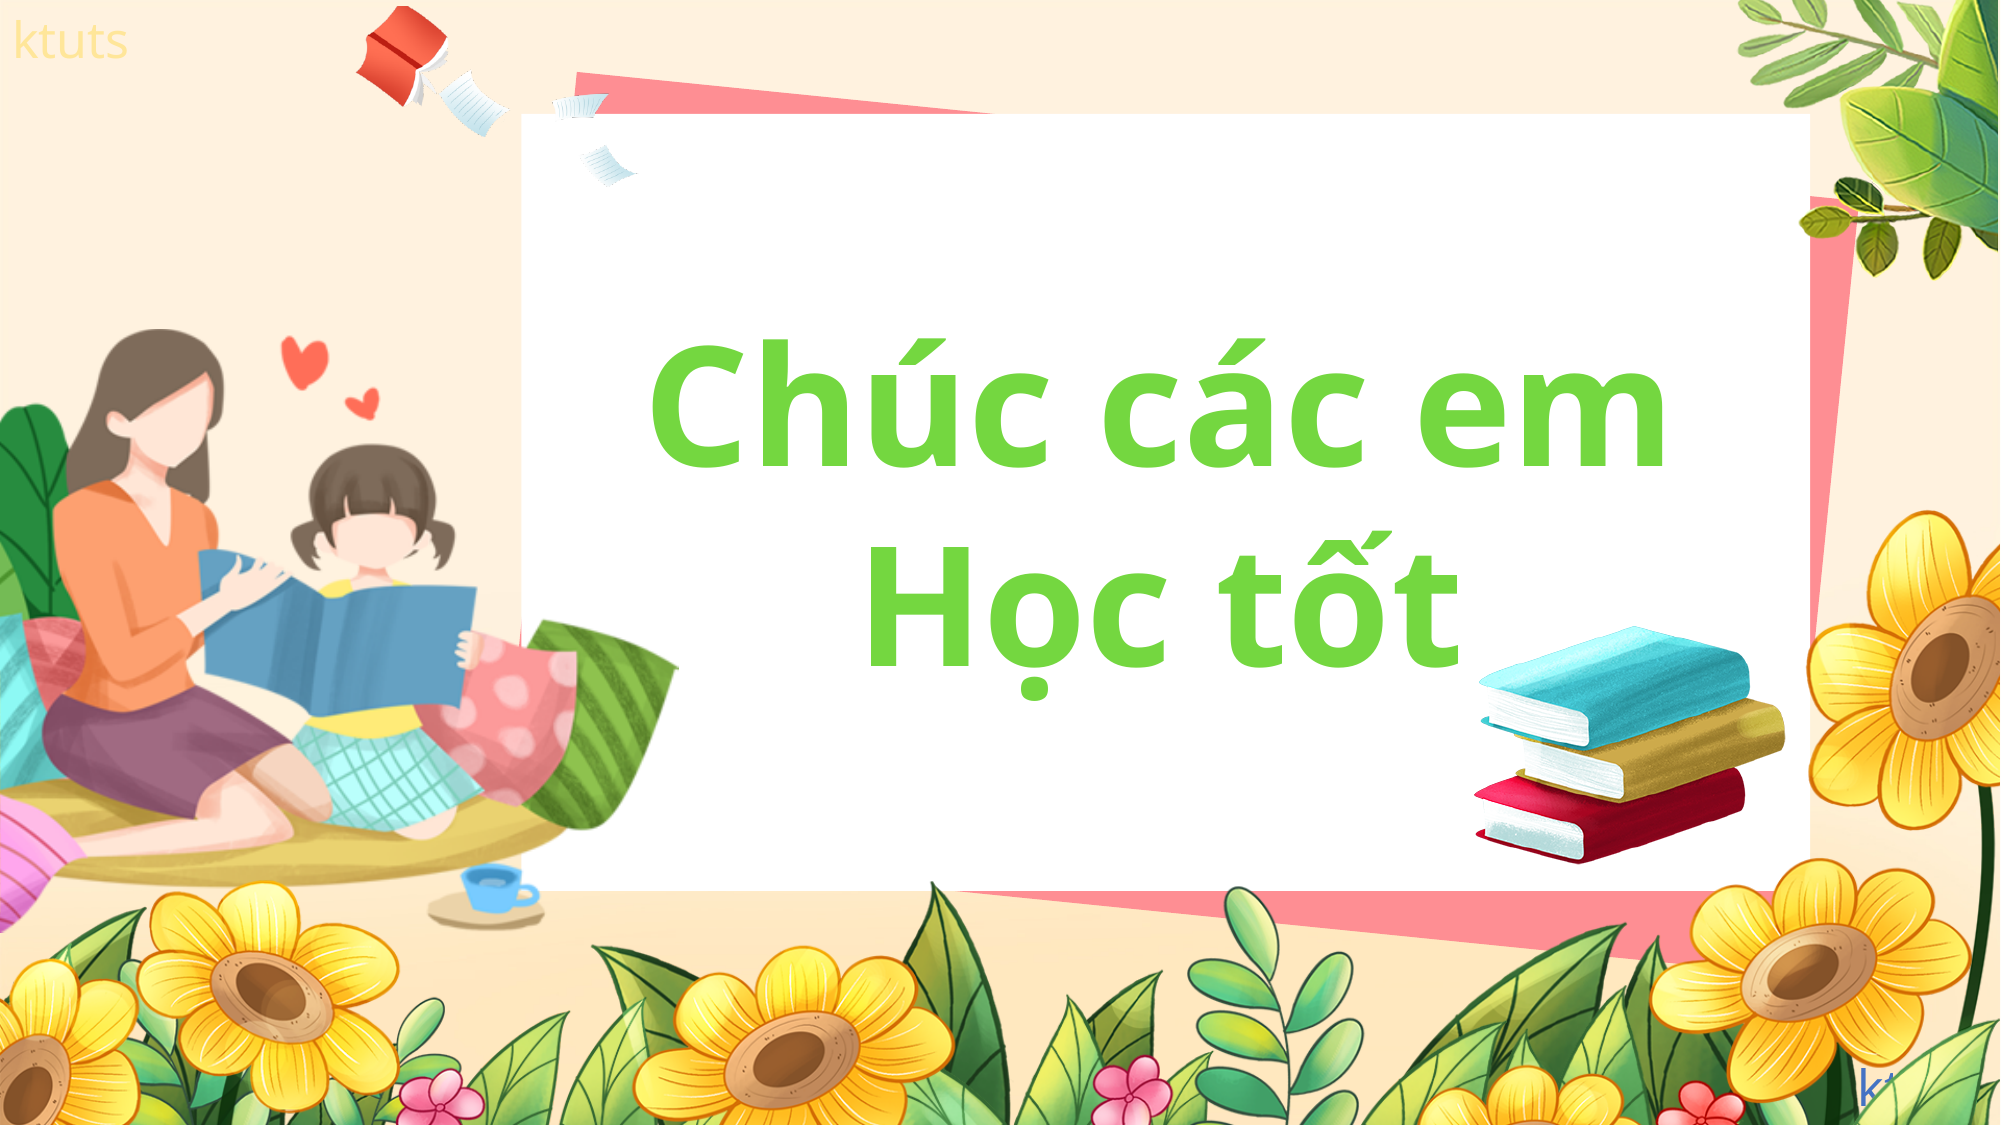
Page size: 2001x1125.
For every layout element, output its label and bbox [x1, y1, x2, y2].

text_box [521, 113, 1824, 460]
picture [0, 0, 2001, 1125]
